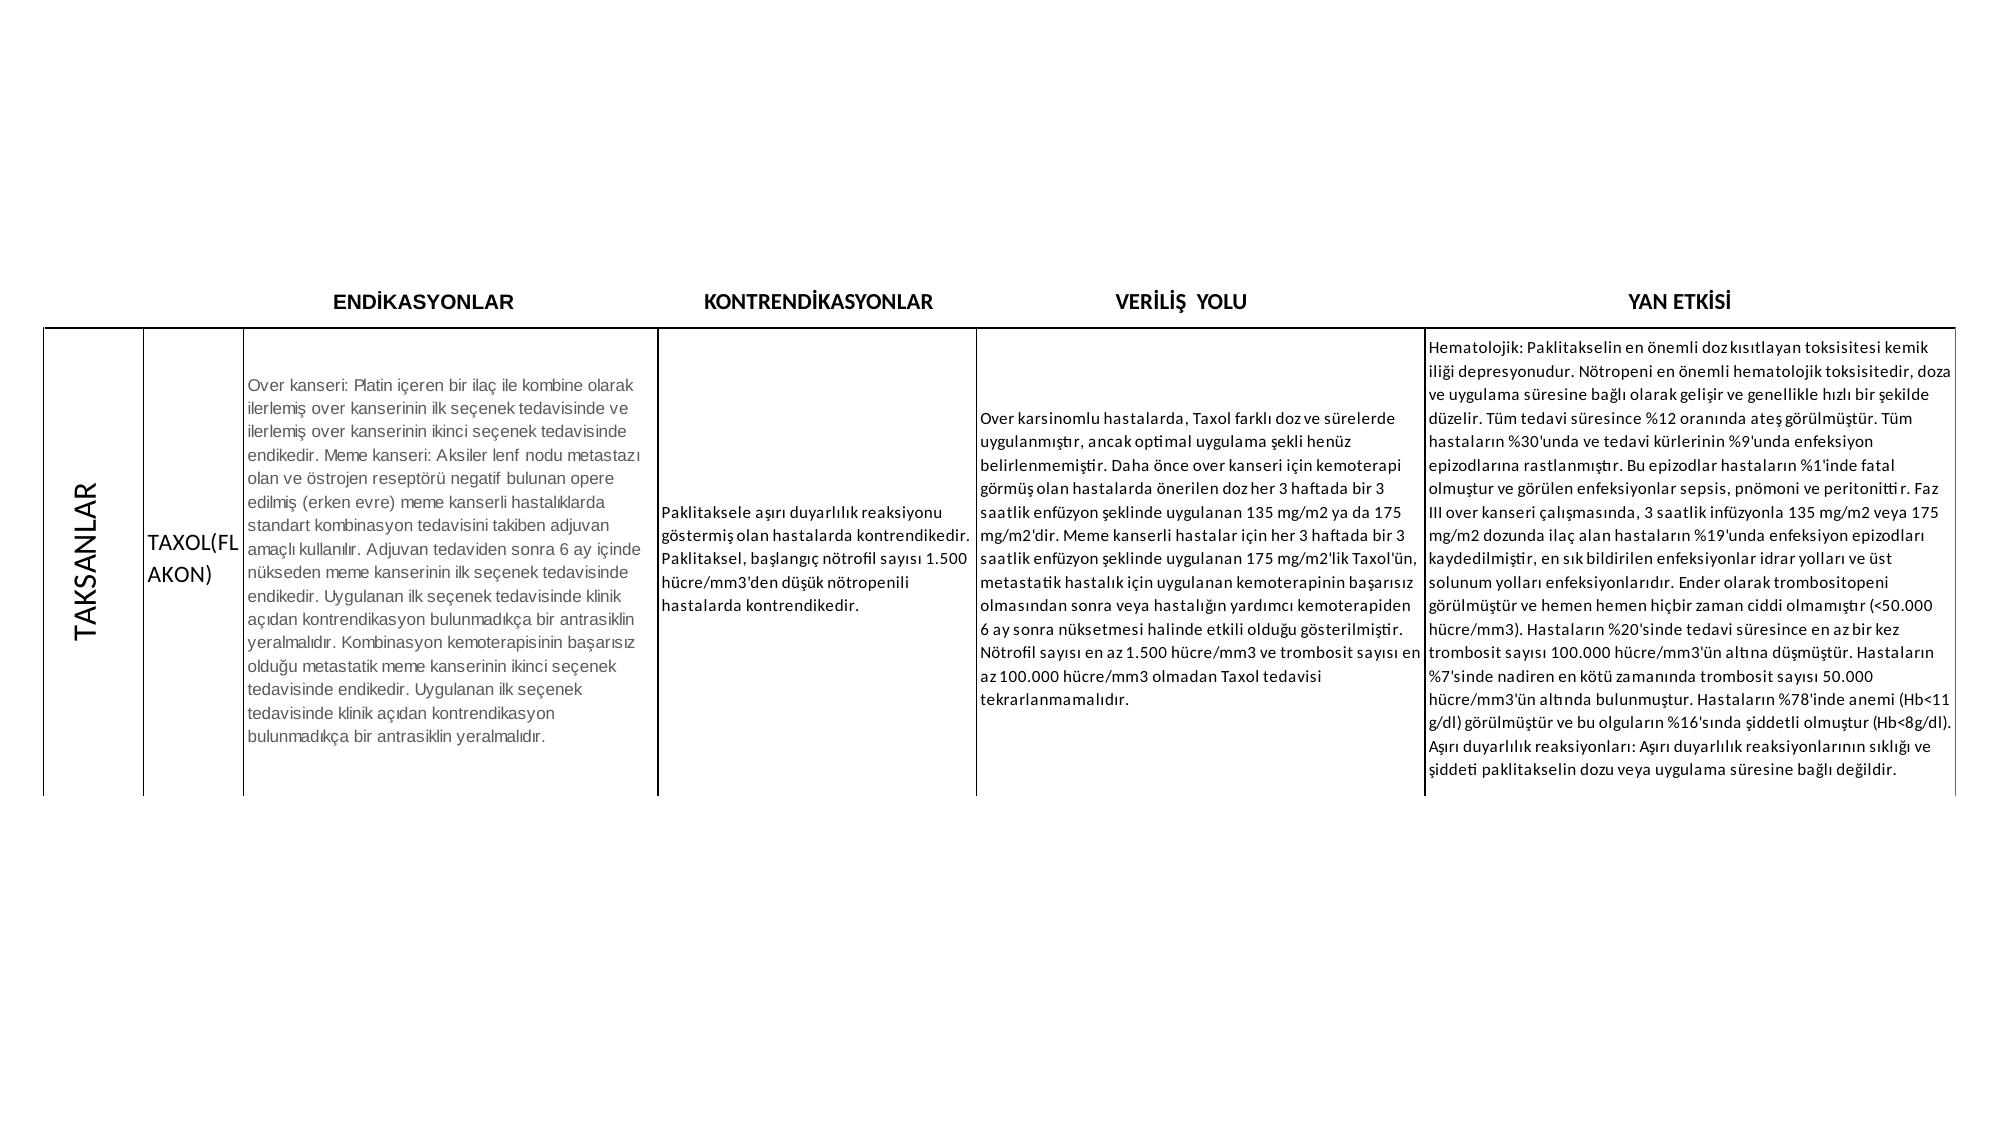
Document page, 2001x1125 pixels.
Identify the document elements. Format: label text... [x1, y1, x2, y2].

text_box ENDİKASYONLAR KONTRENDİKASYONLAR VERİLİŞ YOLU YAN ETKİSİ [241, 264, 1941, 325]
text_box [42, 327, 1958, 798]
